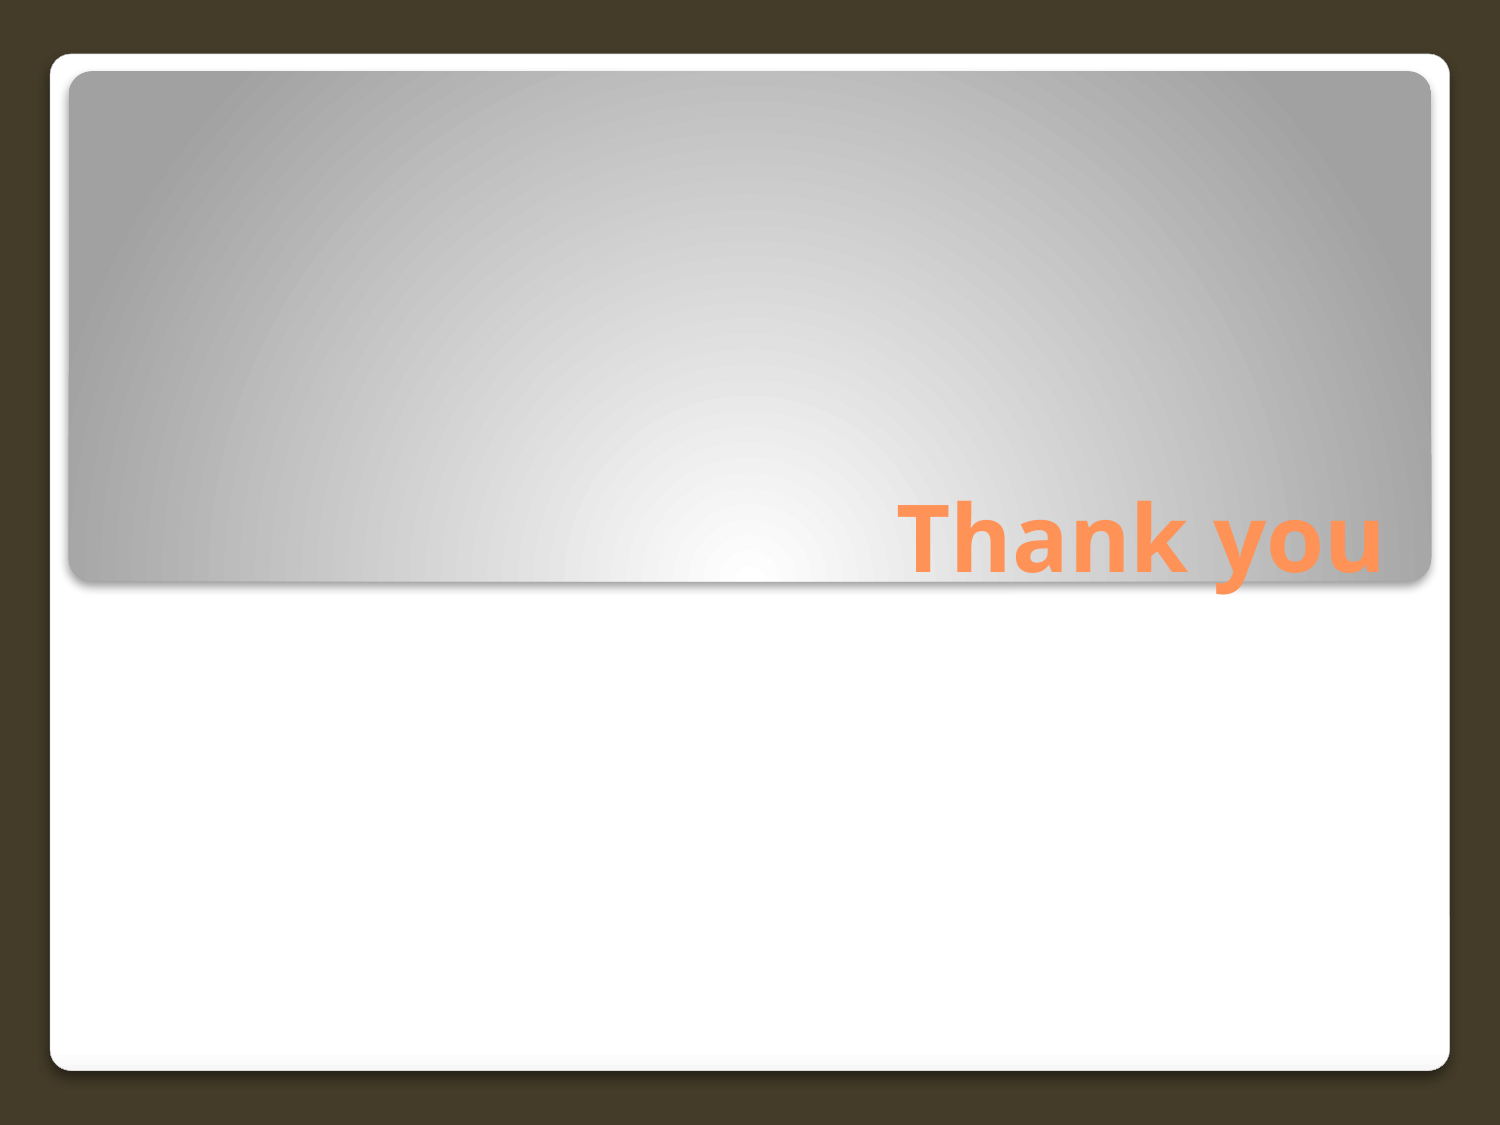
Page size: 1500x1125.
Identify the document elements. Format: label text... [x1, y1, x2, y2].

title Thank you [118, 298, 1394, 599]
